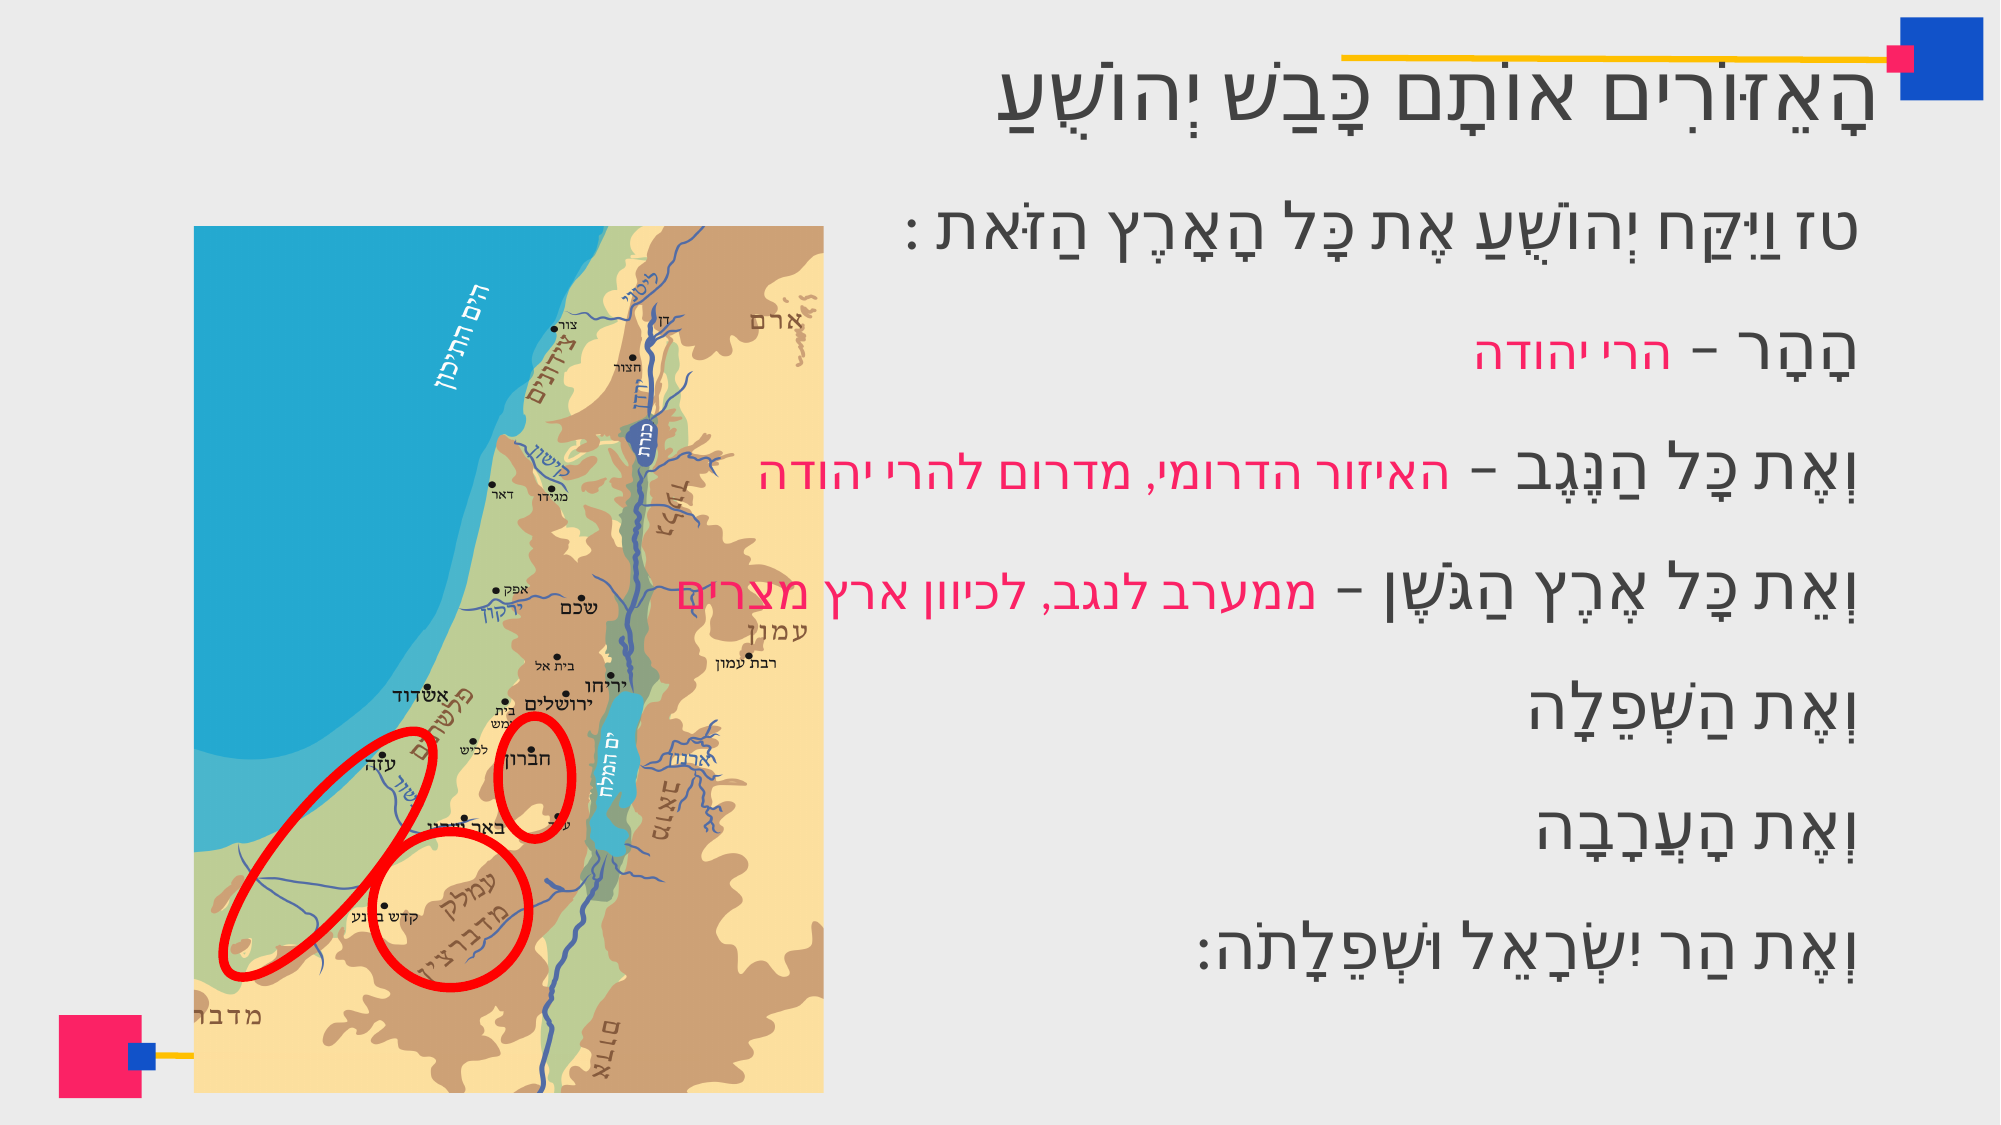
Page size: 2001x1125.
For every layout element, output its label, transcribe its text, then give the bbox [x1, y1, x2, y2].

text_box הָאֵזּוֹרִים אוֹתָם כָּבַשׁ יְהוֹשֻׁעַ [434, 0, 1897, 199]
picture [193, 226, 824, 1093]
text_box טז וַיִּקַּח יְהוֹשֻׁעַ אֶת כָּל הָאָרֶץ הַזֹּאת : הָהָר – הרי יהודה וְאֶת כָּל הַנֶּגֶב – האיזור הדרומי, מדרום להרי יהודה וְאֵת כָּל אֶרֶץ הַגֹּשֶׁן – ממערב לנגב, לכיוון ארץ מצרים וְאֶת הַשְּׁפֵלָה וְאֶת הָעֲרָבָה וְאֶת הַר יִשְׂרָאֵל וּשְׁפֵלָתֹה: [110, 135, 1877, 1028]
